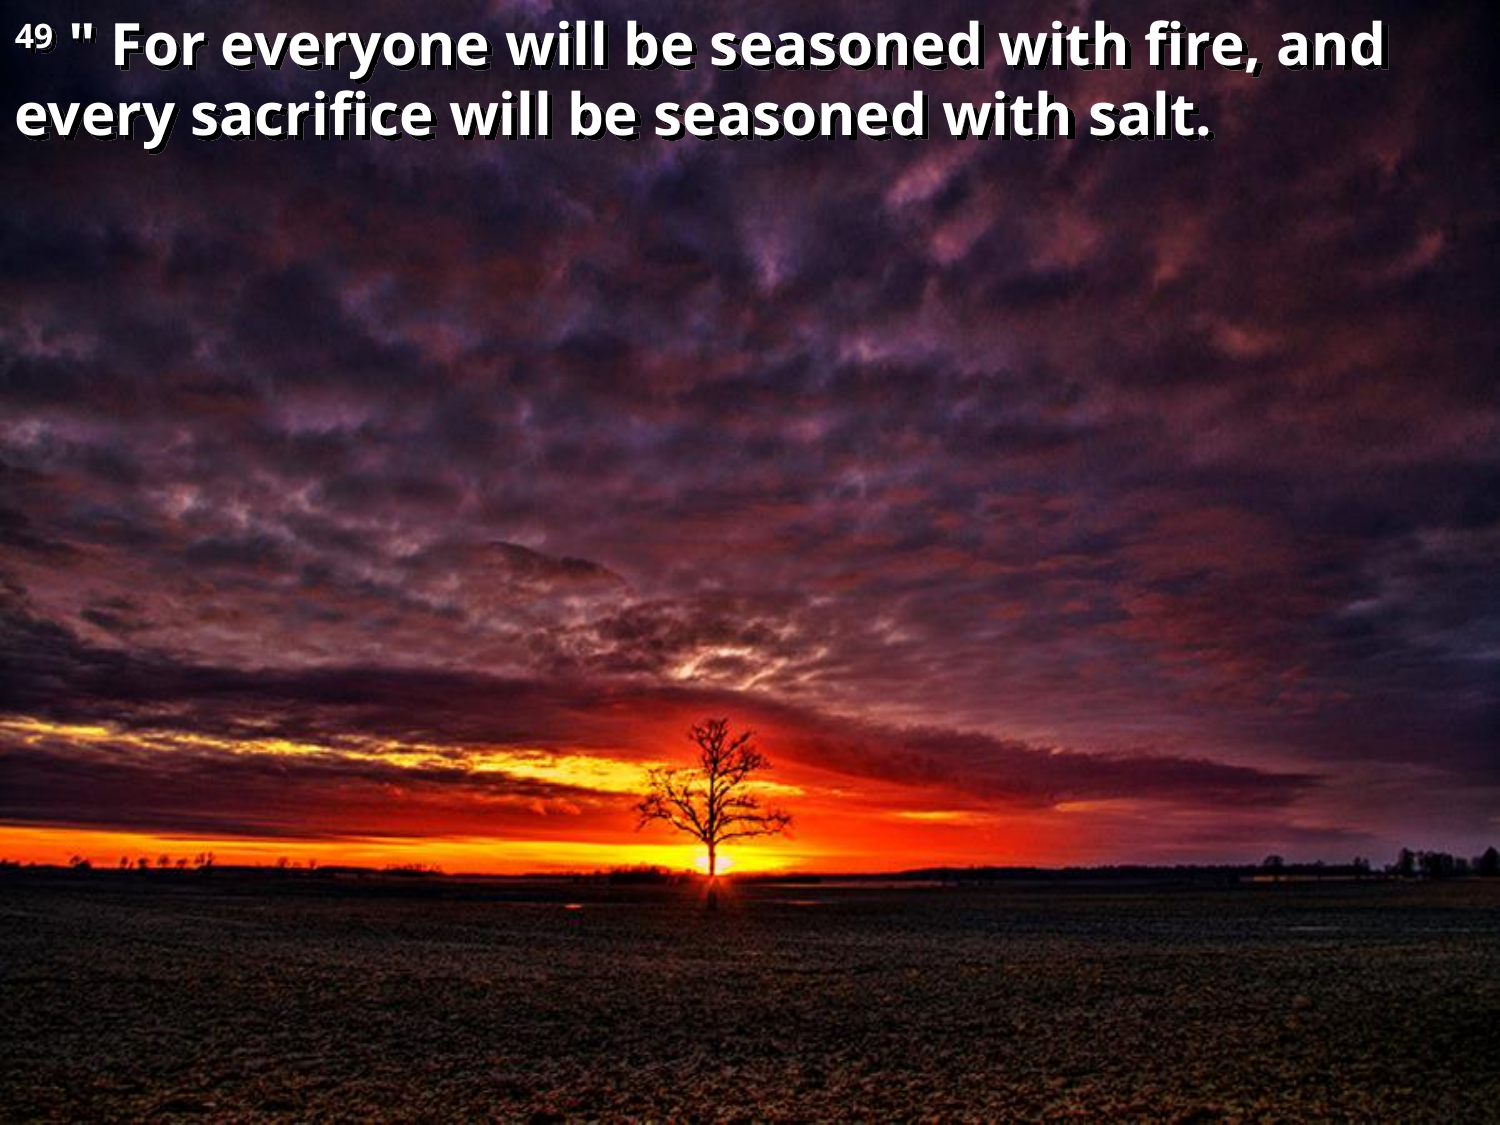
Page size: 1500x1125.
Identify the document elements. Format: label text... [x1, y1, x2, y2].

picture [0, 155, 1500, 1125]
text_box 49 " For everyone will be seasoned with fire, and every sacrifice will be seasoned with salt. [0, 0, 1500, 155]
